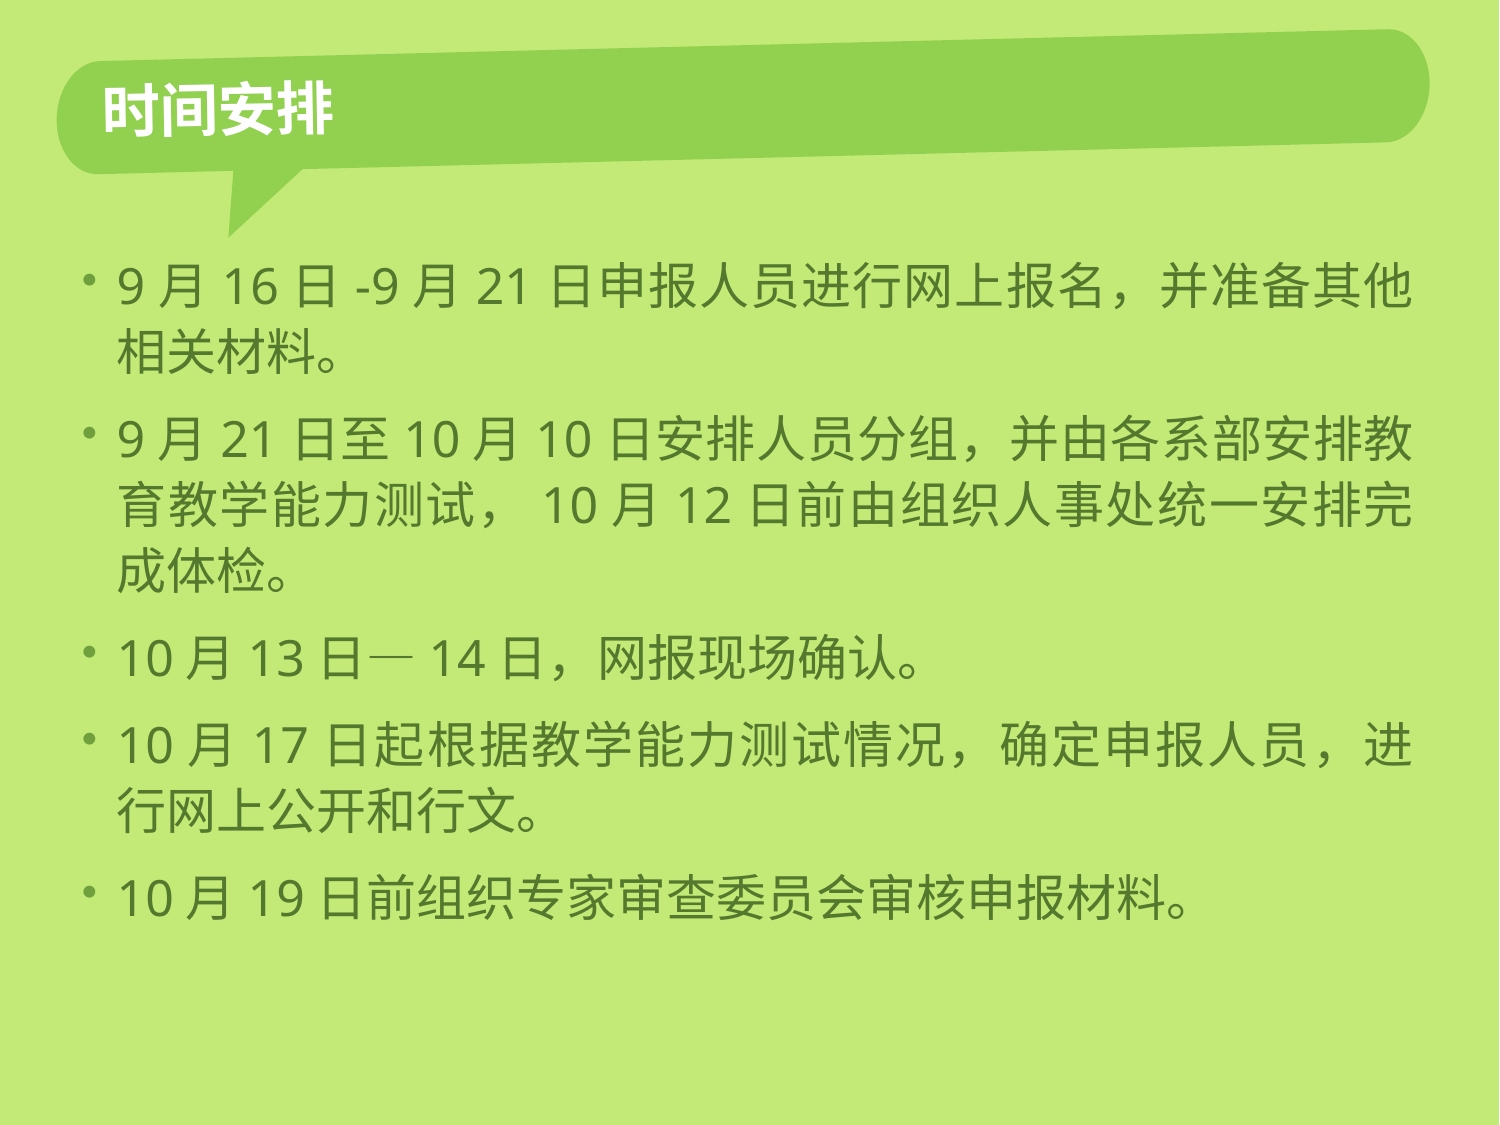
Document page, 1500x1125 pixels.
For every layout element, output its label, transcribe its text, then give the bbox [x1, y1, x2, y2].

list 9月16日-9月21日申报人员进行网上报名，并准备其他相关材料。 9月21日至10月10日安排人员分组，并由各系部安排教育教学能力测试，10月12日前由组织人事处统一安排完成体检。 10月13日—14日，网报现场确认。 10月17日起根据教学能力测试情况，确定申报人员，进行网上公开和行文。 10月19日前组织专家审查委员会审核申报材料。 [68, 240, 1429, 1032]
title 时间安排 [86, 34, 1414, 173]
